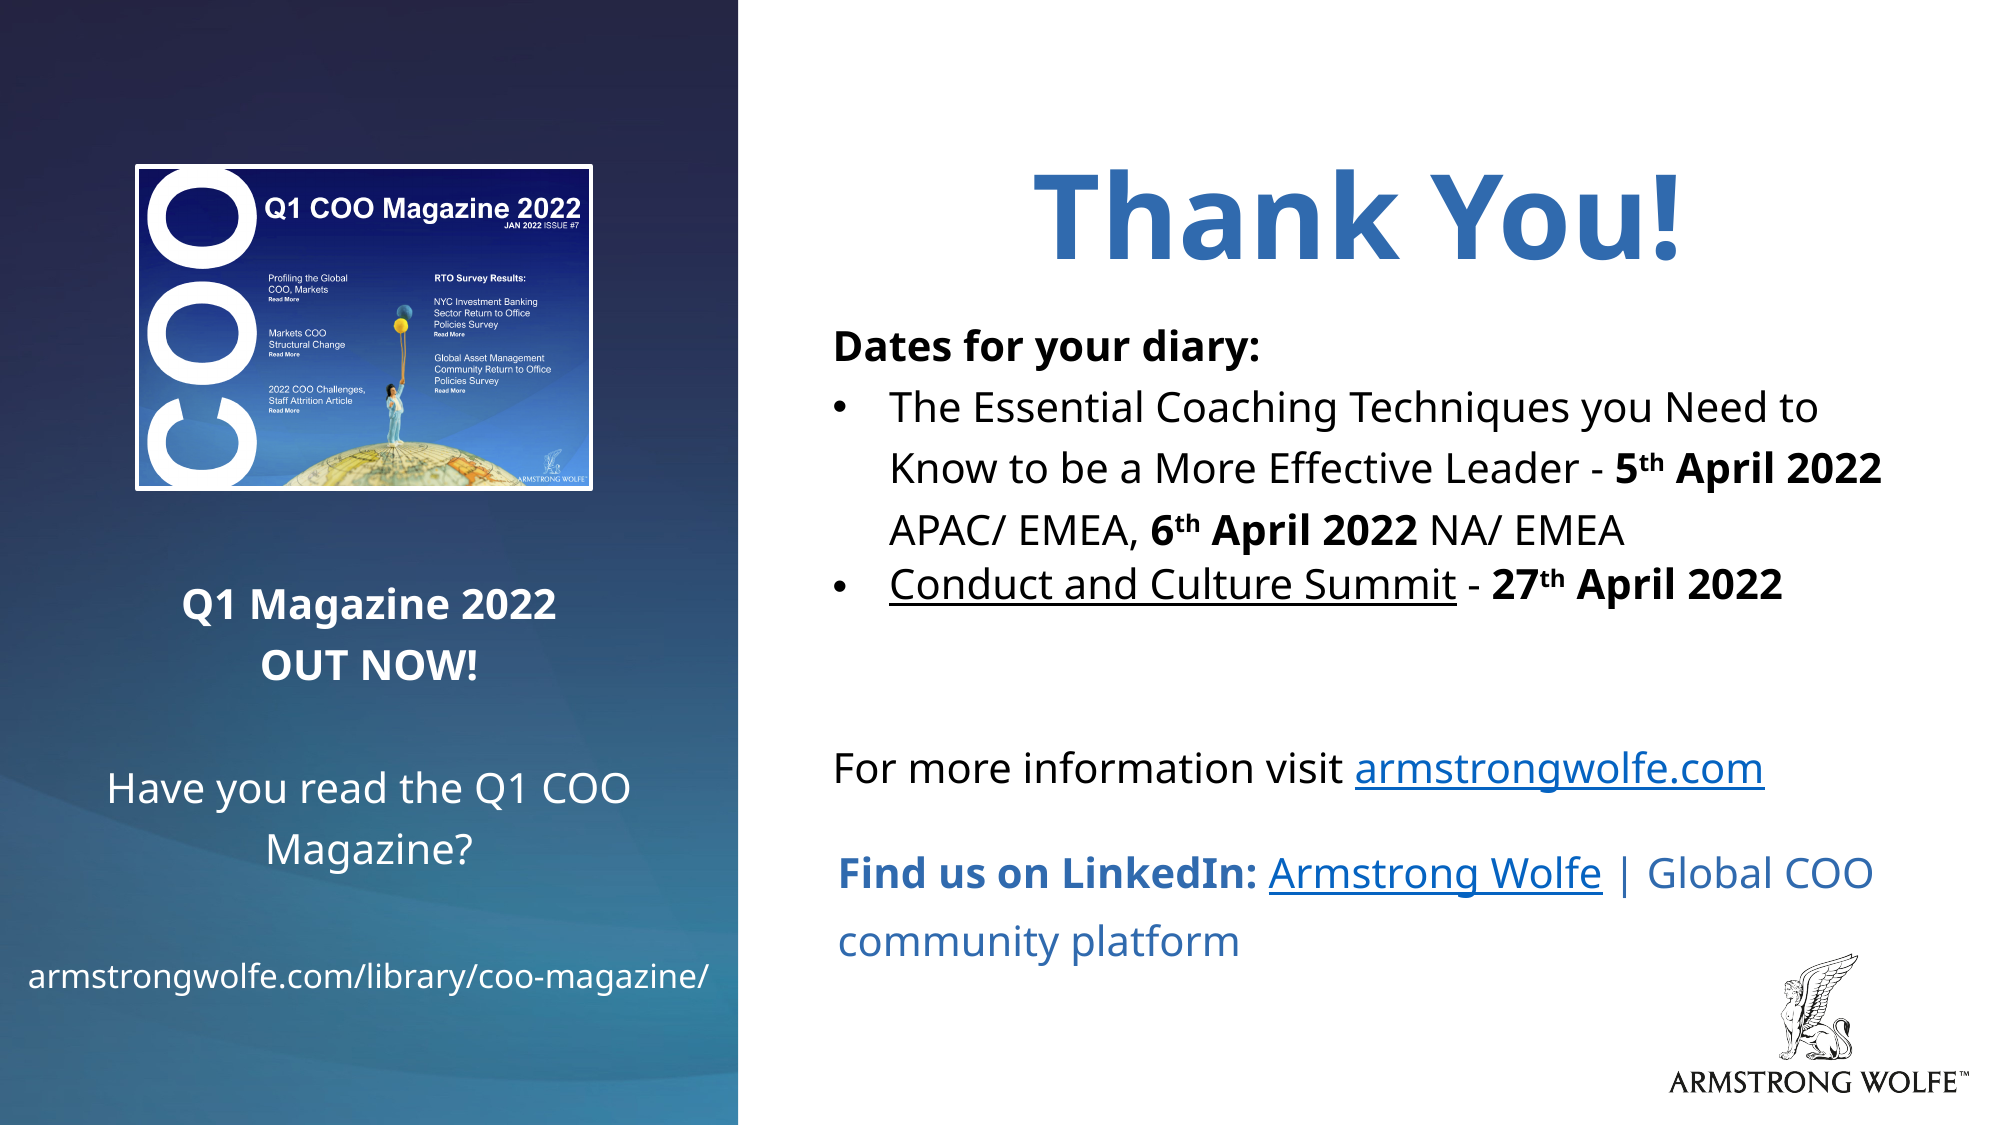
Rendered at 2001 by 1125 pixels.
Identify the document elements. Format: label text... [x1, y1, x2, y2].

picture [1603, 898, 2000, 1125]
picture [0, 0, 739, 1125]
text_box Dates for your diary: The Essential Coaching Techniques you Need to Know to be a More Effective Leader - 5th April 2022 APAC/ EMEA, 6th April 2022 NA/ EMEA Conduct and Culture Summit - 27th April 2022 For more information visit armstrongwolfe.com [832, 308, 1887, 860]
text_box Thank You! [831, 141, 1886, 283]
text_box Find us on LinkedIn: Armstrong Wolfe | Global COO community platform [837, 842, 1888, 965]
